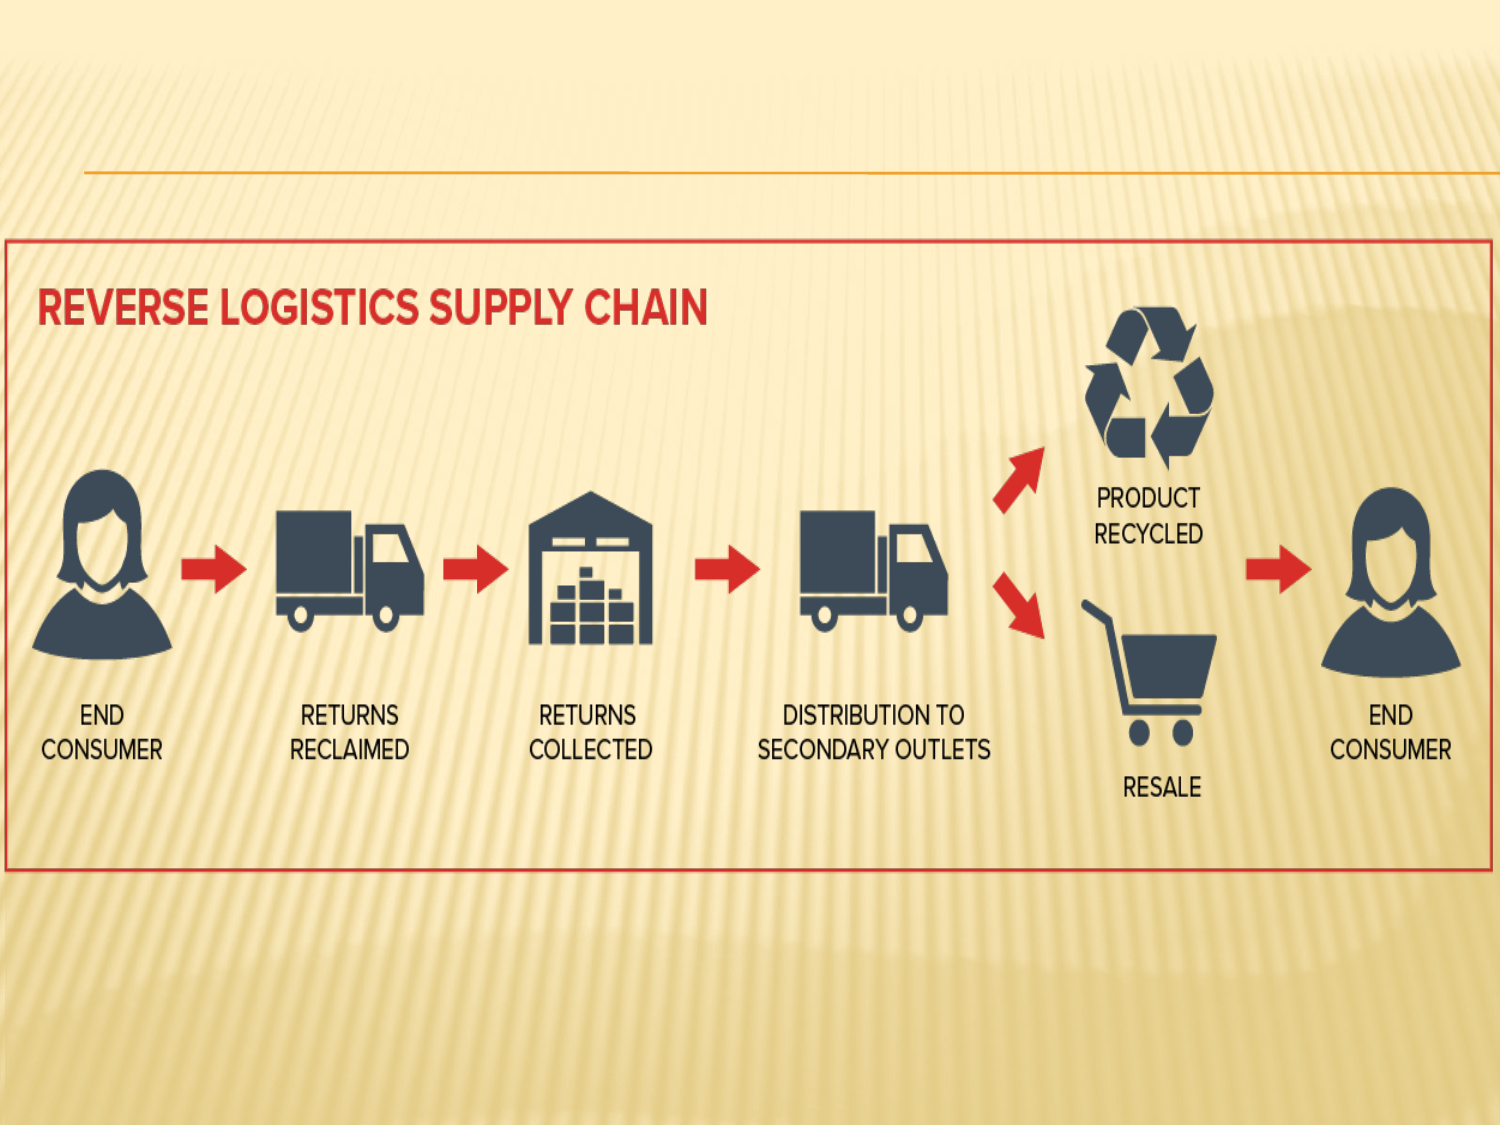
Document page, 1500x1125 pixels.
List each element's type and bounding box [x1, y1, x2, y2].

picture [0, 202, 1500, 923]
